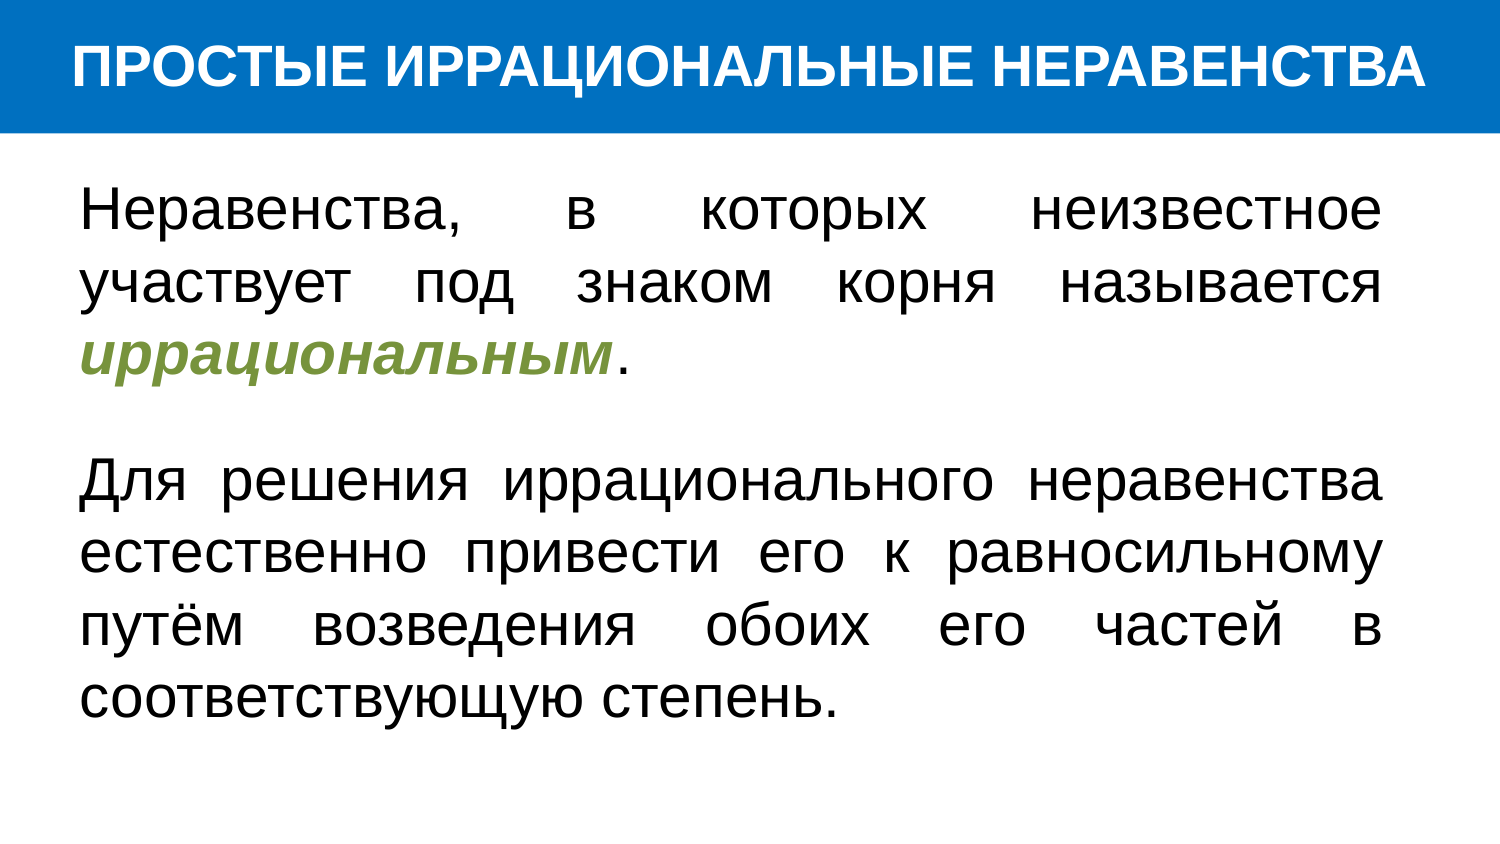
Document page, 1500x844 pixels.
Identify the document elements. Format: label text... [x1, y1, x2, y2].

text_box Для решения иррационального неравенства естественно привести его к равносильному путём возведения обоих его частей в соответствующую степень. [64, 432, 1400, 738]
text_box [0, 0, 1500, 134]
text_box Неравенства, в которых неизвестное участвует под знаком корня называется иррациональным. [64, 161, 1400, 395]
text_box ПРОСТЫЕ ИРРАЦИОНАЛЬНЫЕ НЕРАВЕНСТВА [2, 23, 1497, 99]
